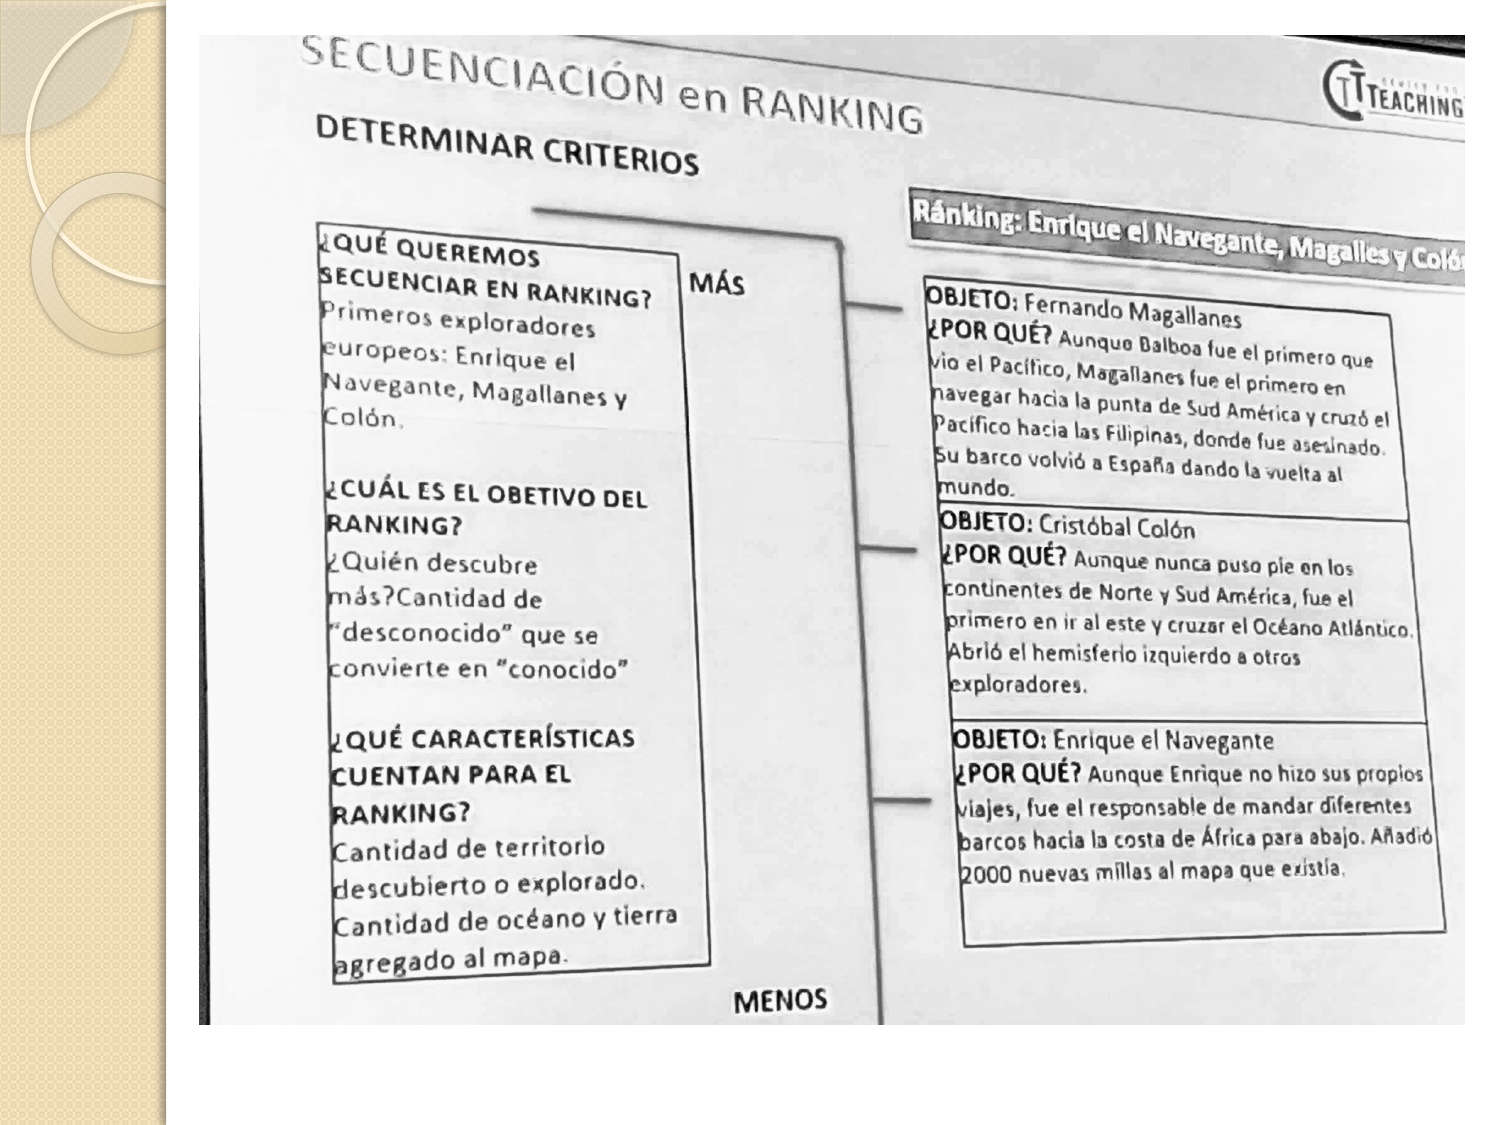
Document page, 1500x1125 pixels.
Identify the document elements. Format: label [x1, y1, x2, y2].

list [198, 34, 1466, 1026]
